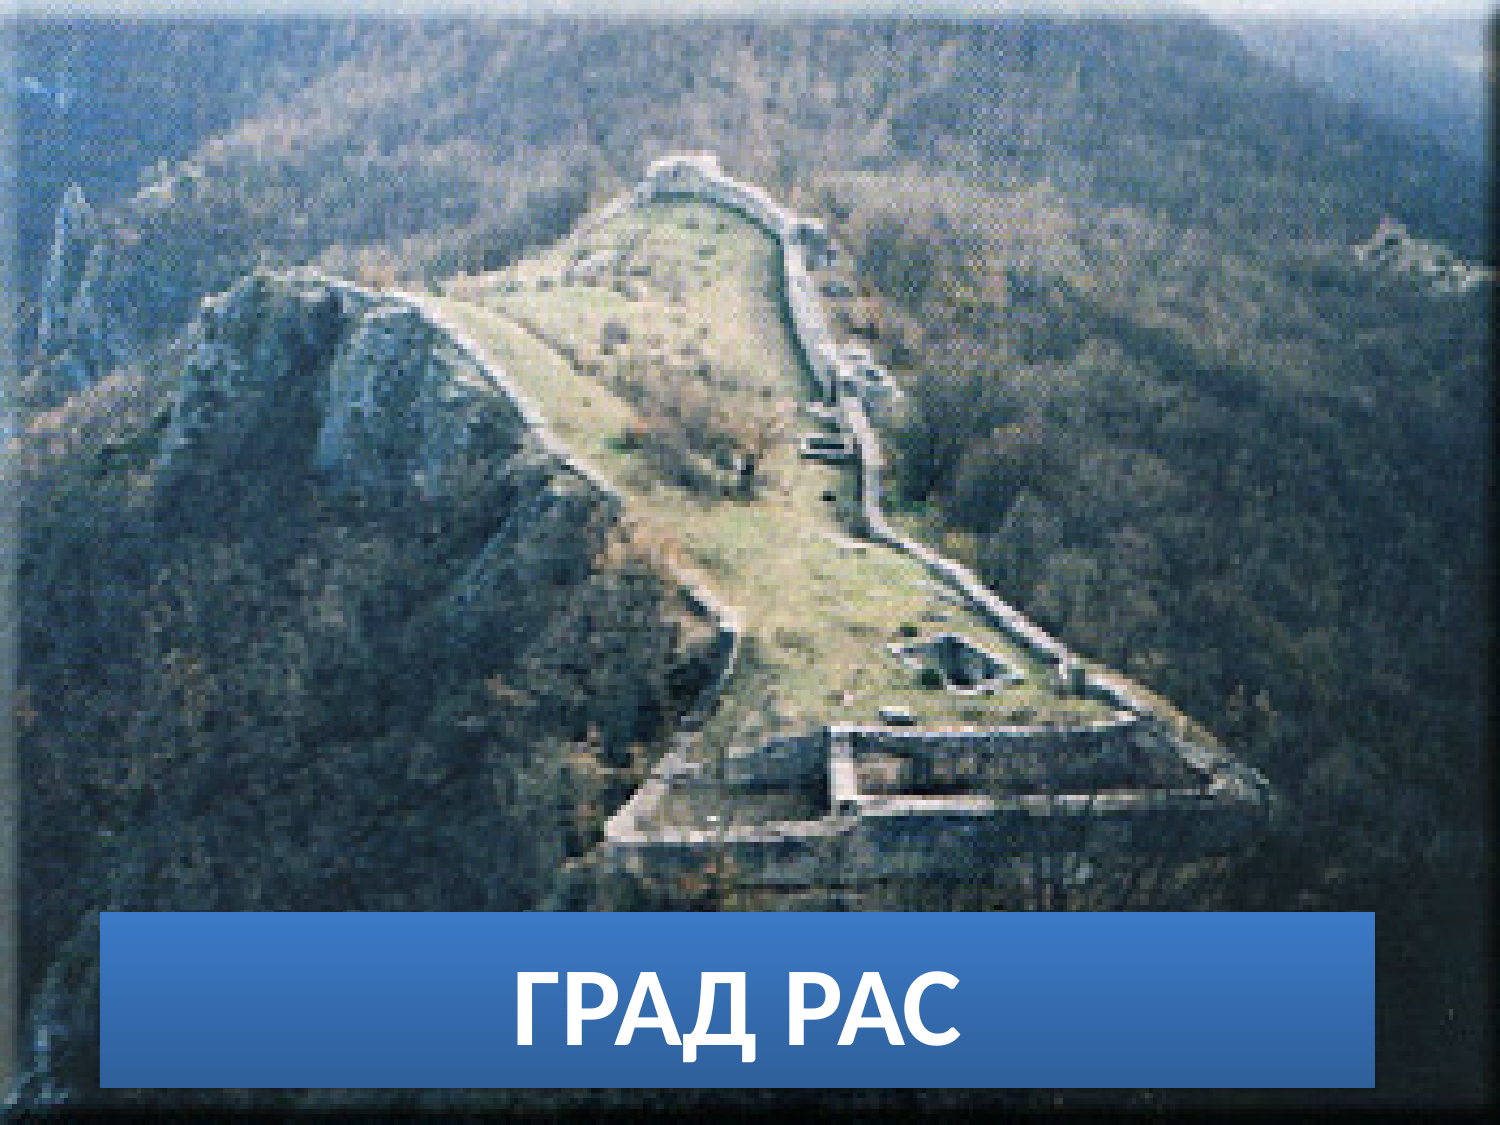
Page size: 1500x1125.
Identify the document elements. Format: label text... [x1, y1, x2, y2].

title ГРАД РАС [99, 912, 1375, 1088]
picture [0, 0, 1500, 1125]
